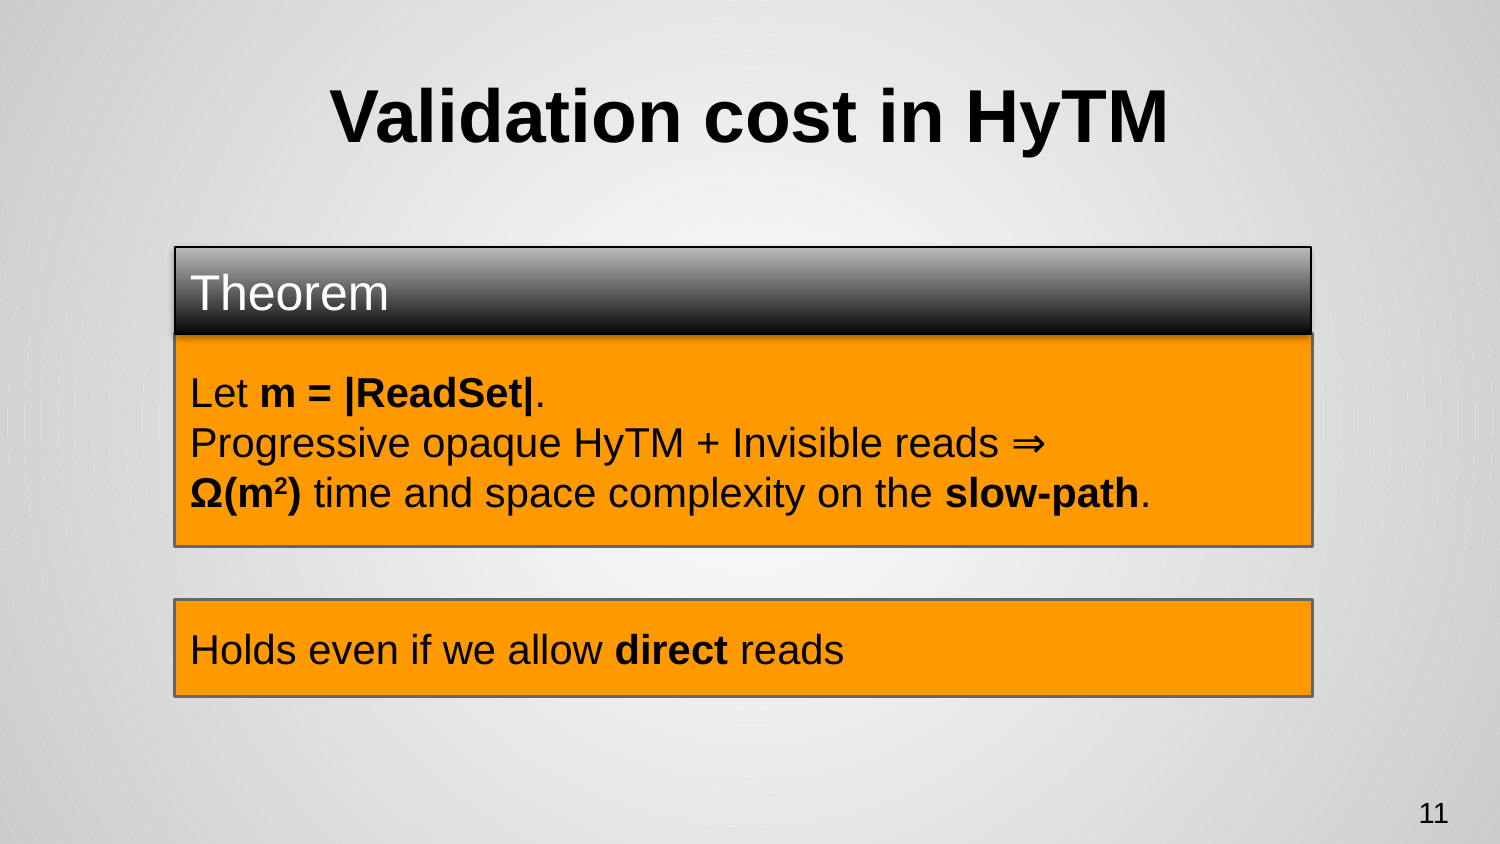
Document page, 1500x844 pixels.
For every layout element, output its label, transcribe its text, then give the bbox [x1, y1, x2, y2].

title Validation cost in HyTM [75, 46, 1425, 173]
text_box Holds even if we allow direct reads [174, 599, 1313, 697]
slide_number 11 [1403, 779, 1494, 844]
text_box Let m = |ReadSet|. Progressive opaque HyTM + Invisible reads ⇒ Ω(m2) time and space complexity on the slow-path. [174, 341, 1313, 547]
text_box Theorem [174, 246, 1312, 335]
